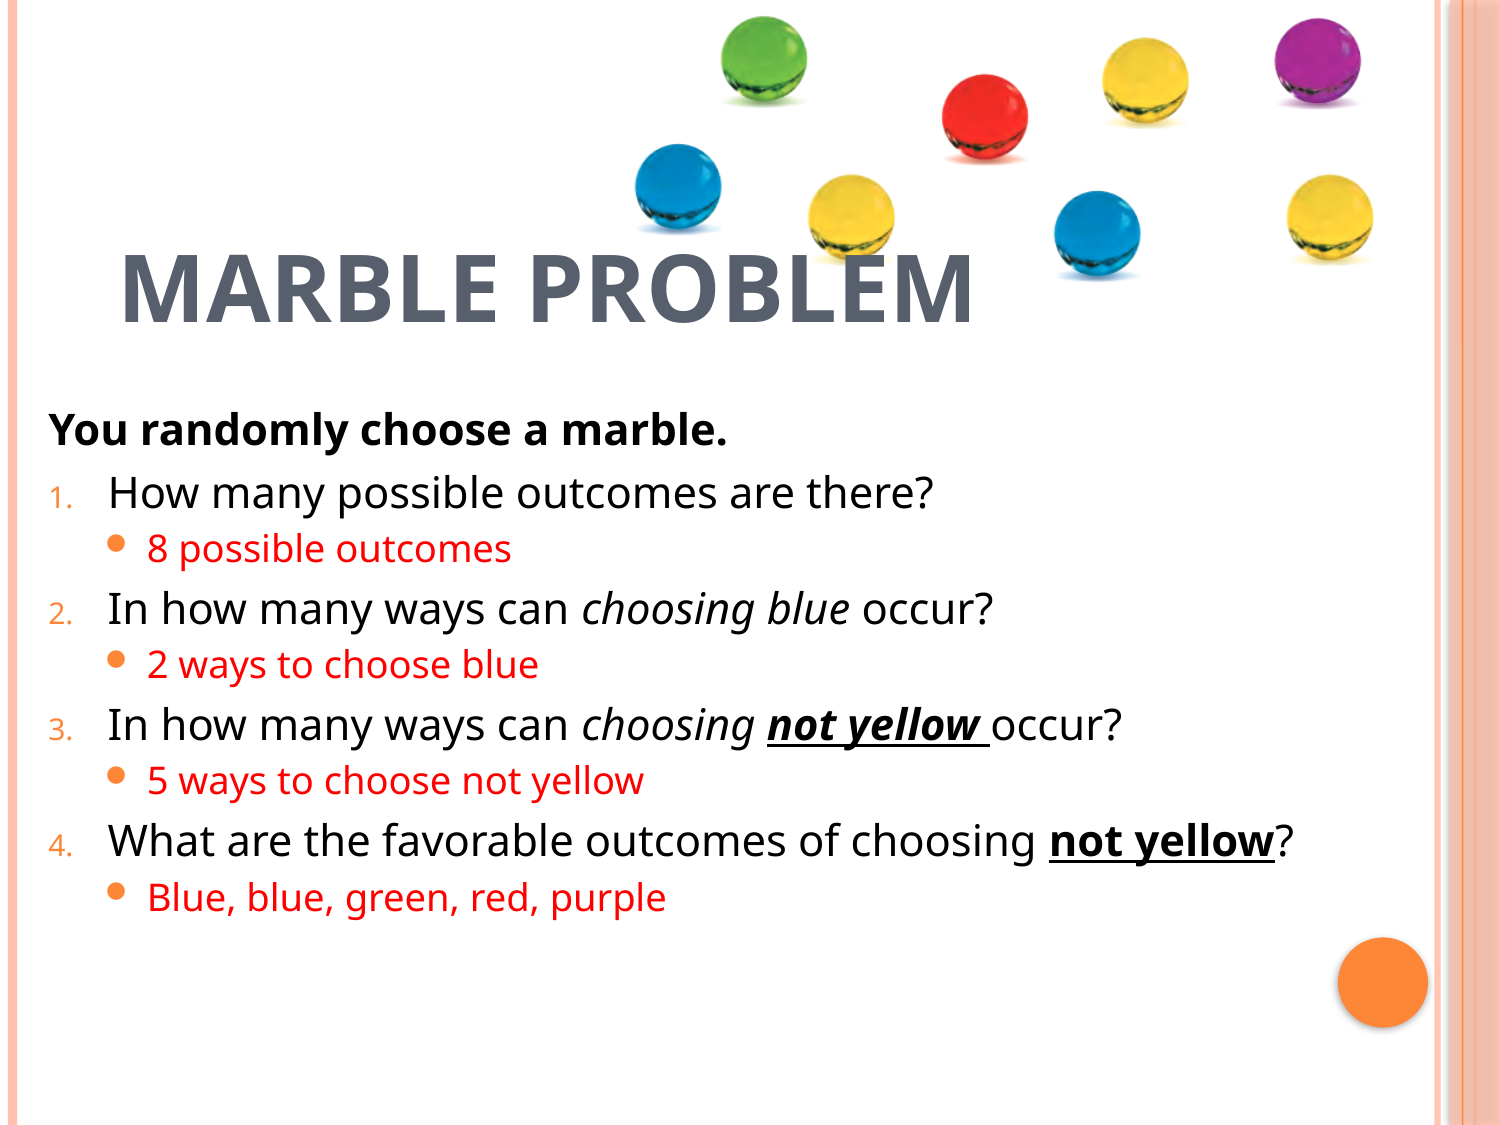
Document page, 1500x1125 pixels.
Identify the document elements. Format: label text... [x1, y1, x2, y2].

list You randomly choose a marble. How many possible outcomes are there? 8 possible outcomes In how many ways can choosing blue occur? 2 ways to choose blue In how many ways can choosing not yellow occur? 5 ways to choose not yellow What are the favorable outcomes of choosing not yellow? Blue, blue, green, red, purple [33, 394, 1487, 930]
title Marble Problem [103, 185, 1397, 349]
picture [616, 4, 1400, 293]
